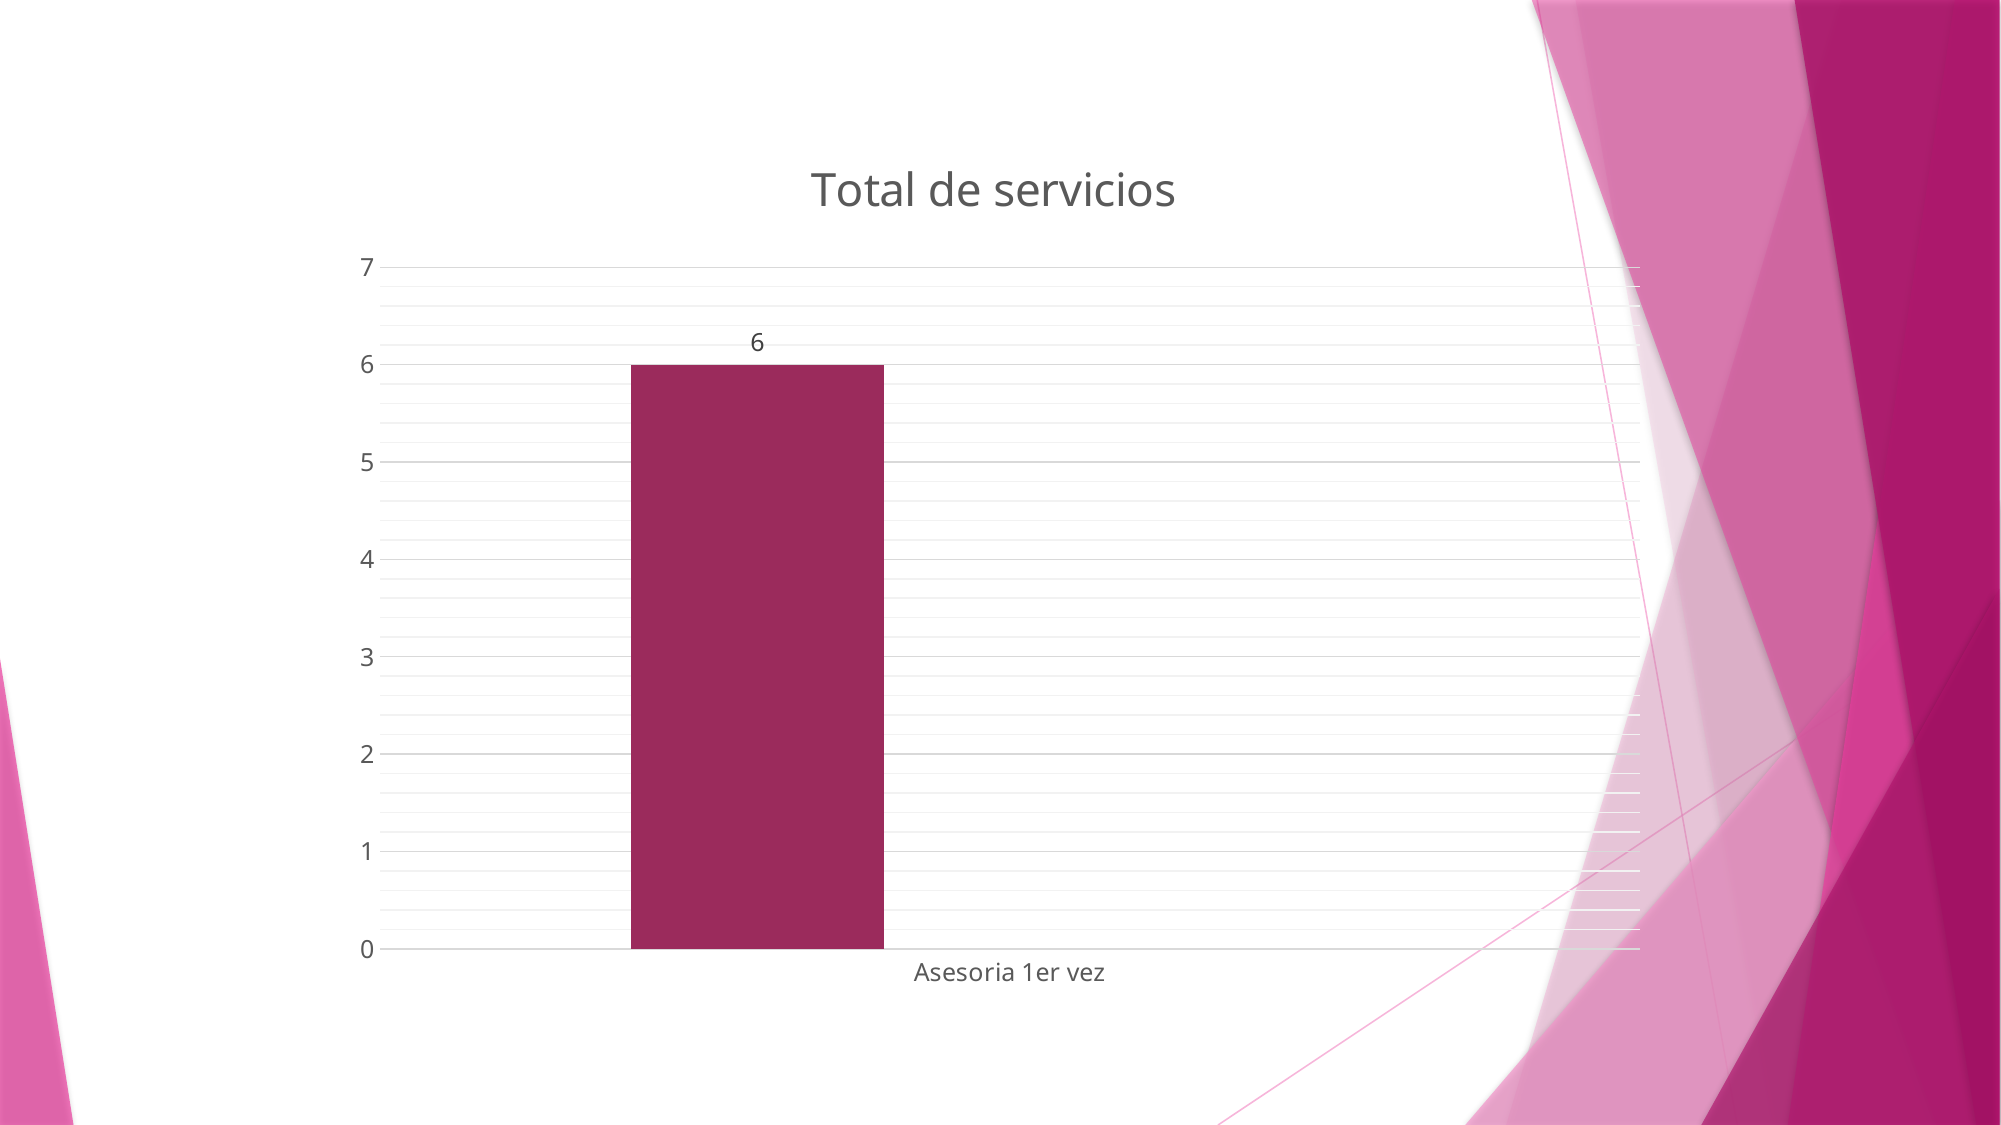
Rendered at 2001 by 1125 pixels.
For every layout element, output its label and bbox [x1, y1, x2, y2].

chart [332, 117, 1668, 1008]
